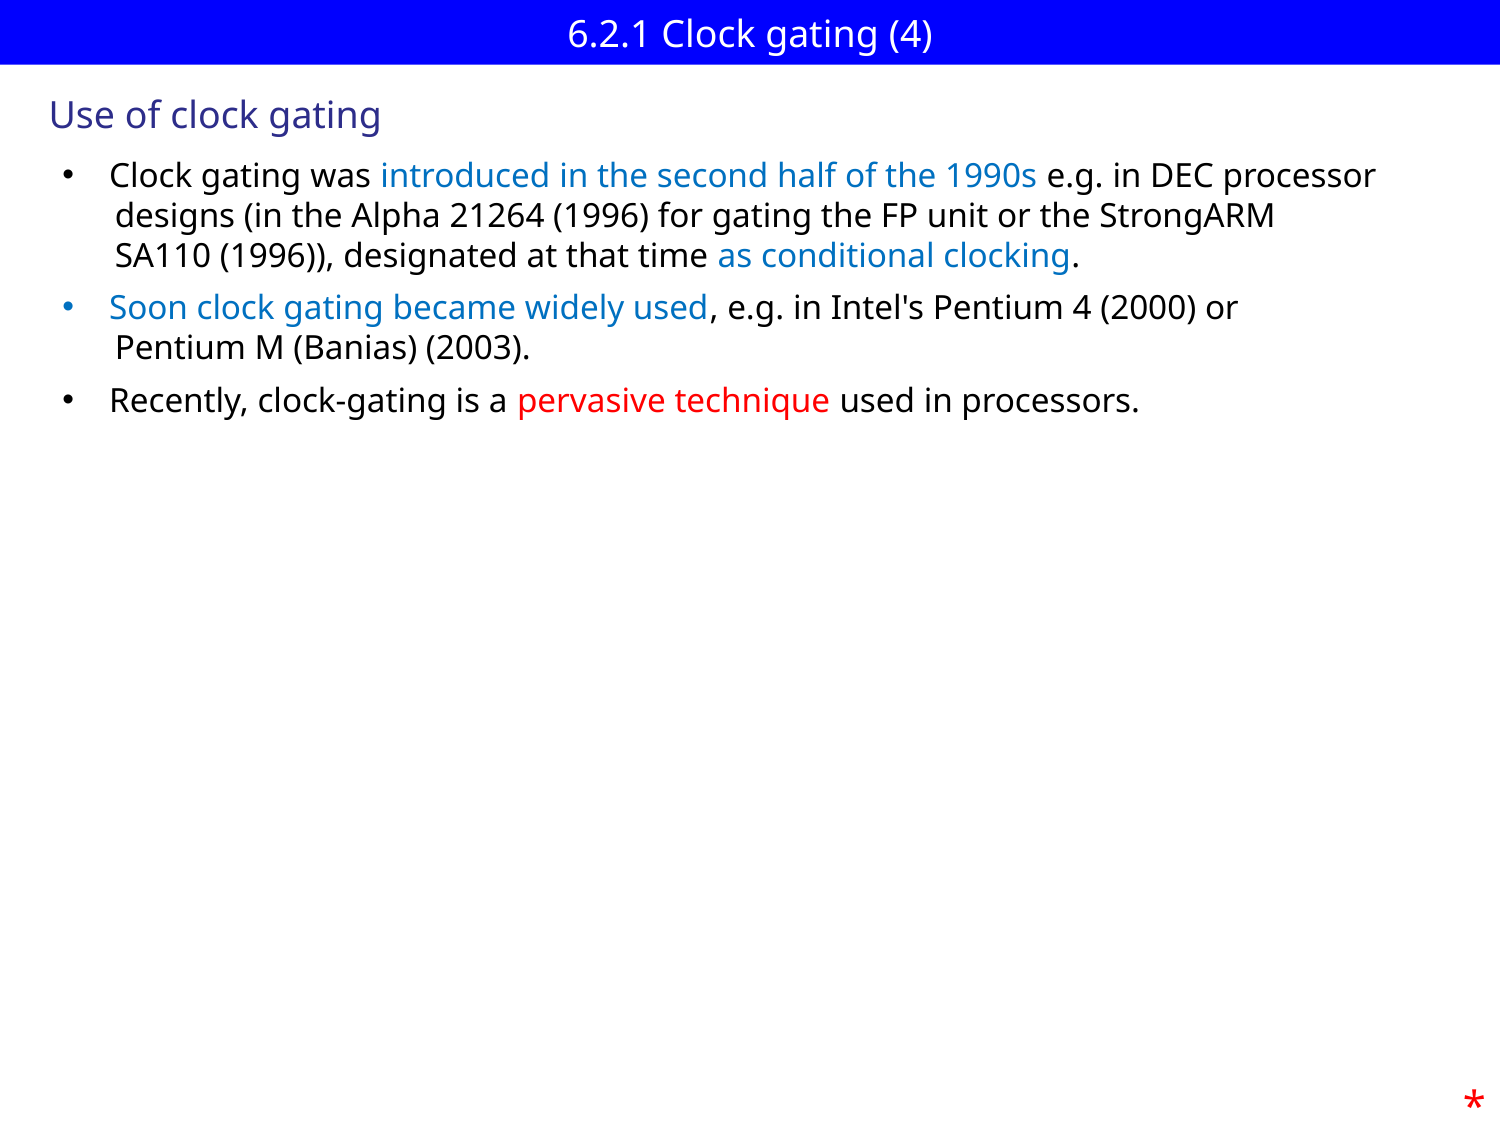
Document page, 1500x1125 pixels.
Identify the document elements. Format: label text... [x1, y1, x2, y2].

text_box Clock gating was introduced in the second half of the 1990s e.g. in DEC processor designs (in the Alpha 21264 (1996) for gating the FP unit or the StrongARM SA110 (1996)), designated at that time as conditional clocking. Soon clock gating became widely used, e.g. in Intel's Pentium 4 (2000) or Pentium M (Banias) (2003). Recently, clock-gating is a pervasive technique used in processors. [47, 146, 1500, 427]
text_box * [1448, 1071, 1500, 1125]
text_box Use of clock gating [33, 83, 398, 144]
title 6.2.1 Clock gating (4) [0, 0, 1500, 65]
